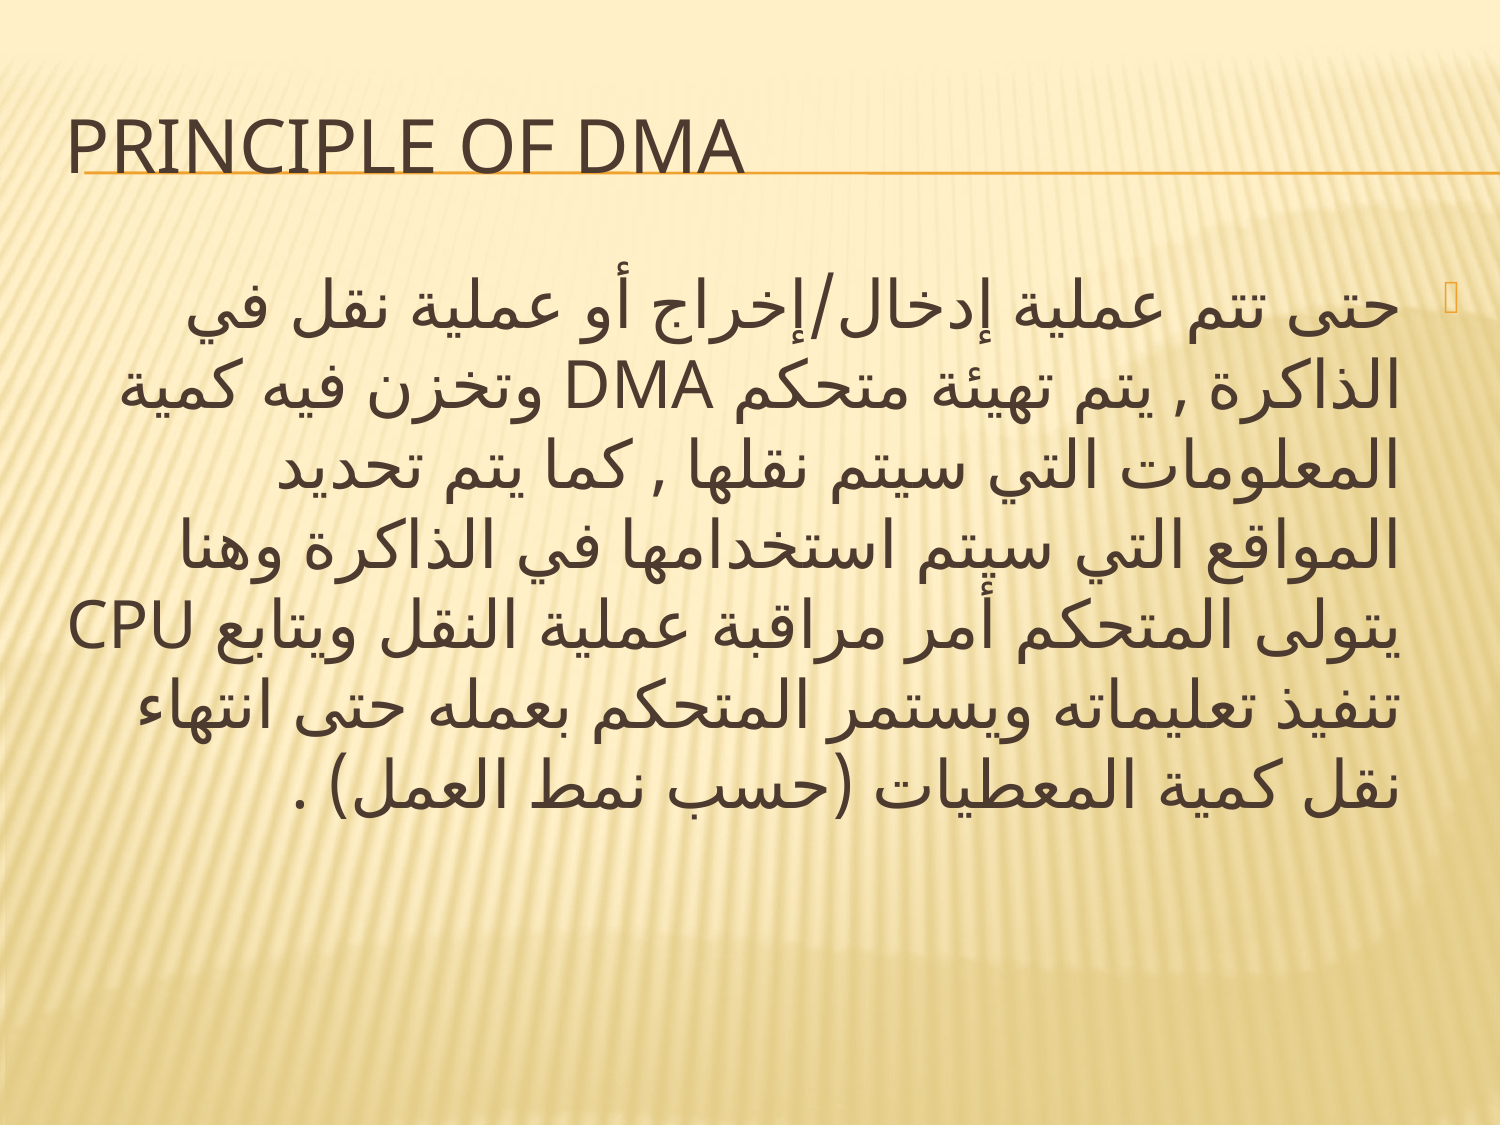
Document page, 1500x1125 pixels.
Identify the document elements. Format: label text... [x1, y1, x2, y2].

title Principle of DMA [50, 75, 1475, 213]
list حتى تتم عملية إدخال/إخراج أو عملية نقل في الذاكرة , يتم تهيئة متحكم DMA وتخزن فيه كمية المعلومات التي سيتم نقلها , كما يتم تحديد المواقع التي سيتم استخدامها في الذاكرة وهنا يتولى المتحكم أمر مراقبة عملية النقل ويتابع CPU تنفيذ تعليماته ويستمر المتحكم بعمله حتى انتهاء نقل كمية المعطيات (حسب نمط العمل) . [50, 254, 1475, 998]
